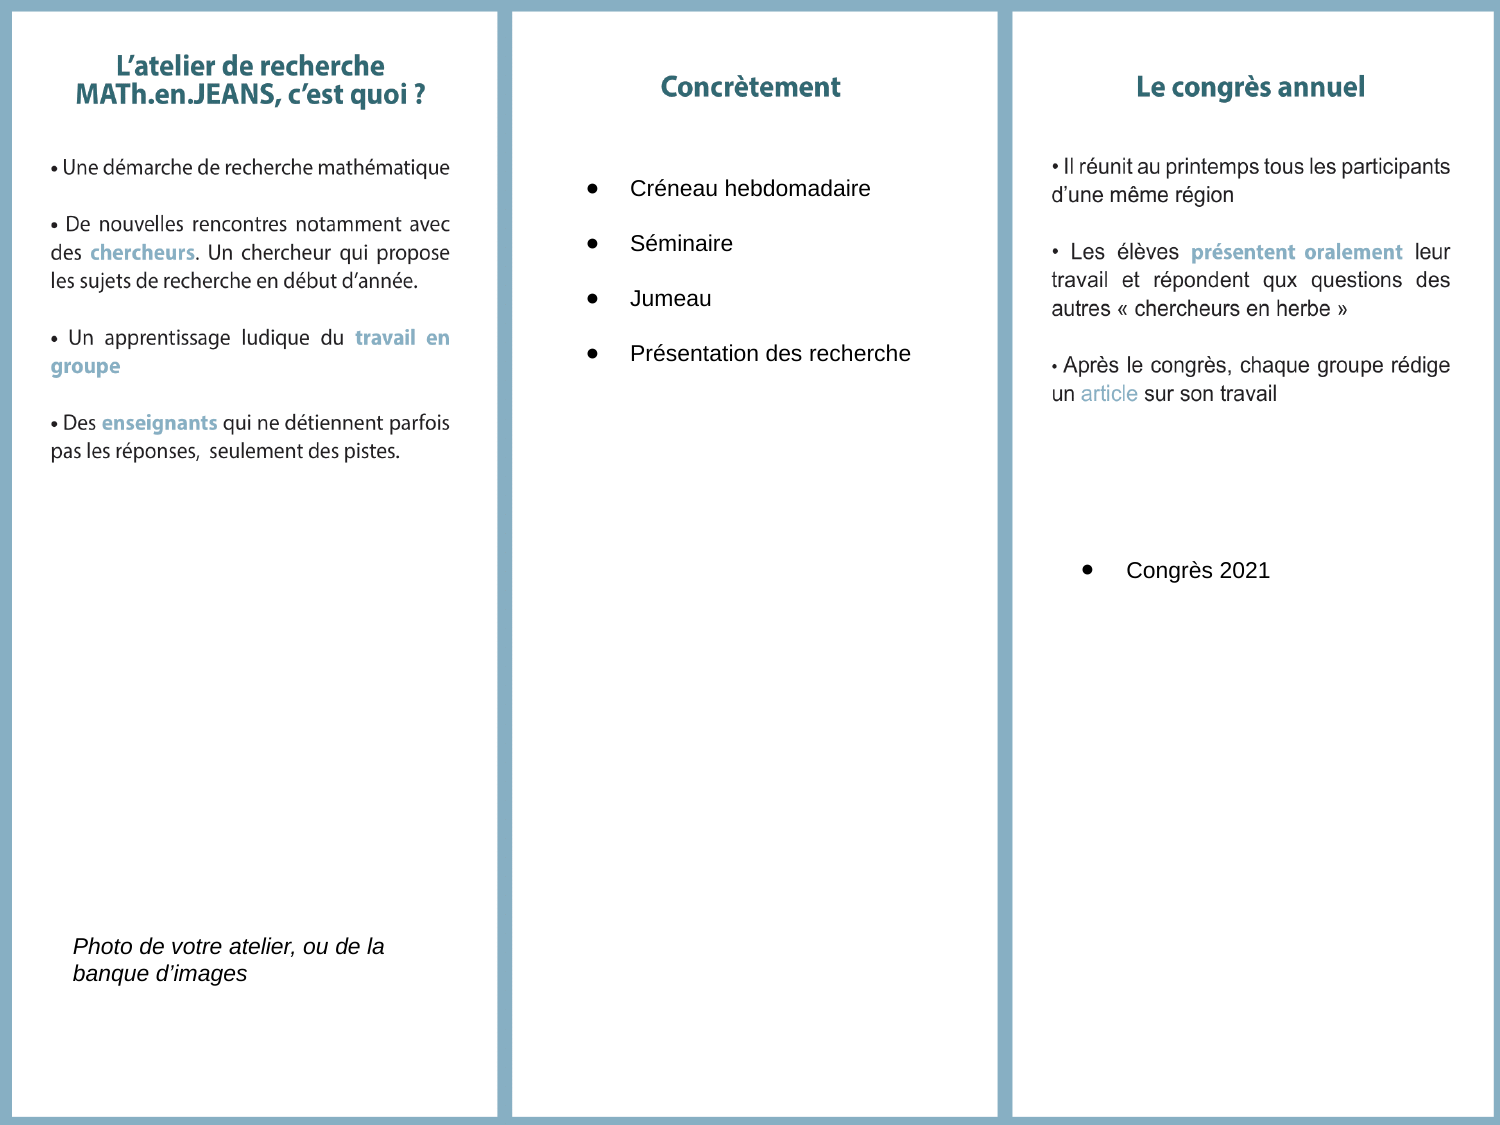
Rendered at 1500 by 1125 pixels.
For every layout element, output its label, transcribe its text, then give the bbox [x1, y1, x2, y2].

text_box Congrès 2021 [1036, 540, 1432, 877]
text_box Créneau hebdomadaire Séminaire Jumeau Présentation des recherche [540, 158, 935, 614]
text_box Photo de votre atelier, ou de la banque d’images [57, 916, 462, 1018]
picture [0, 0, 1500, 1125]
